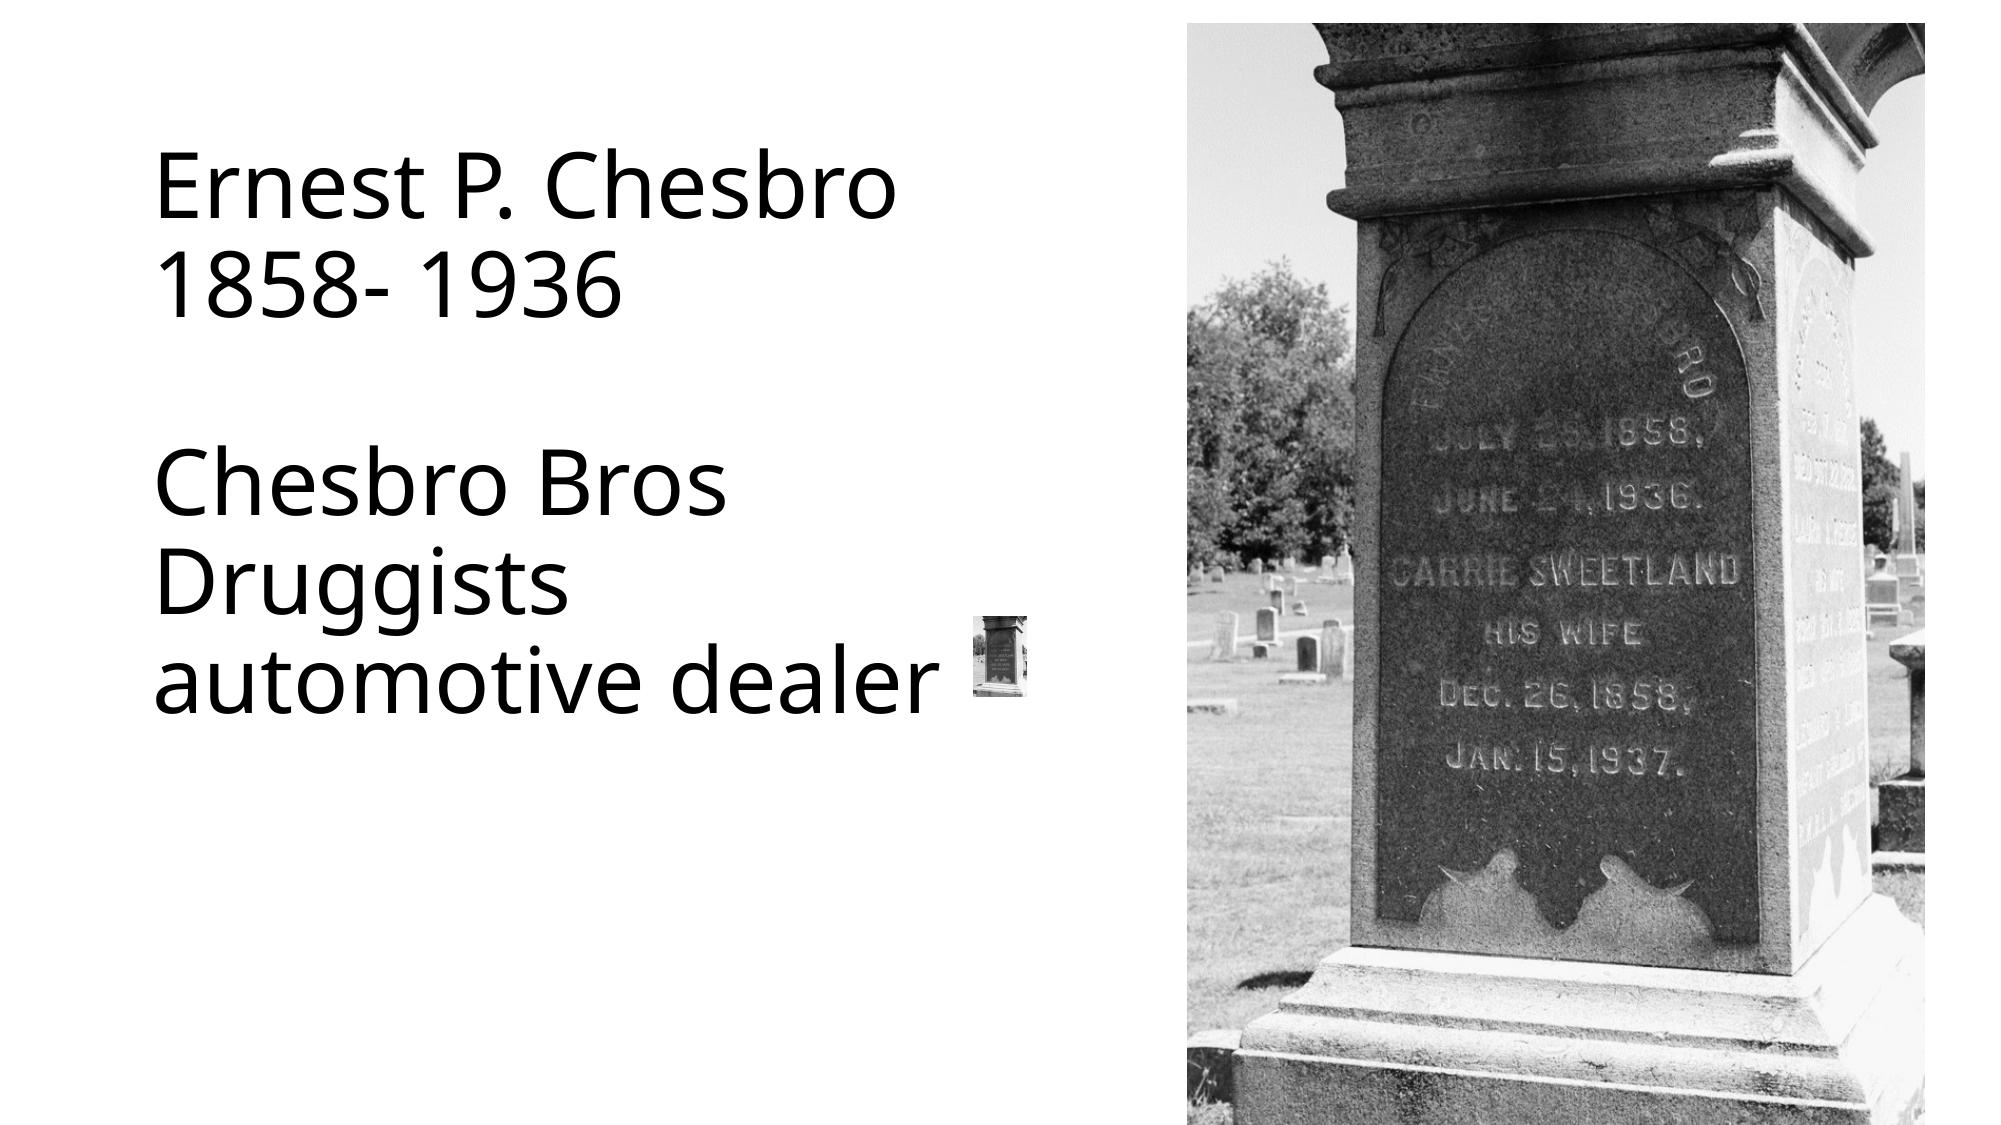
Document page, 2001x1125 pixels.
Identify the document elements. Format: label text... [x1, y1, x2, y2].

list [973, 616, 1027, 697]
picture [1187, 22, 1925, 1125]
title Ernest P. Chesbro 1858- 1936 Chesbro Bros Druggists automotive dealer [137, 59, 1048, 813]
